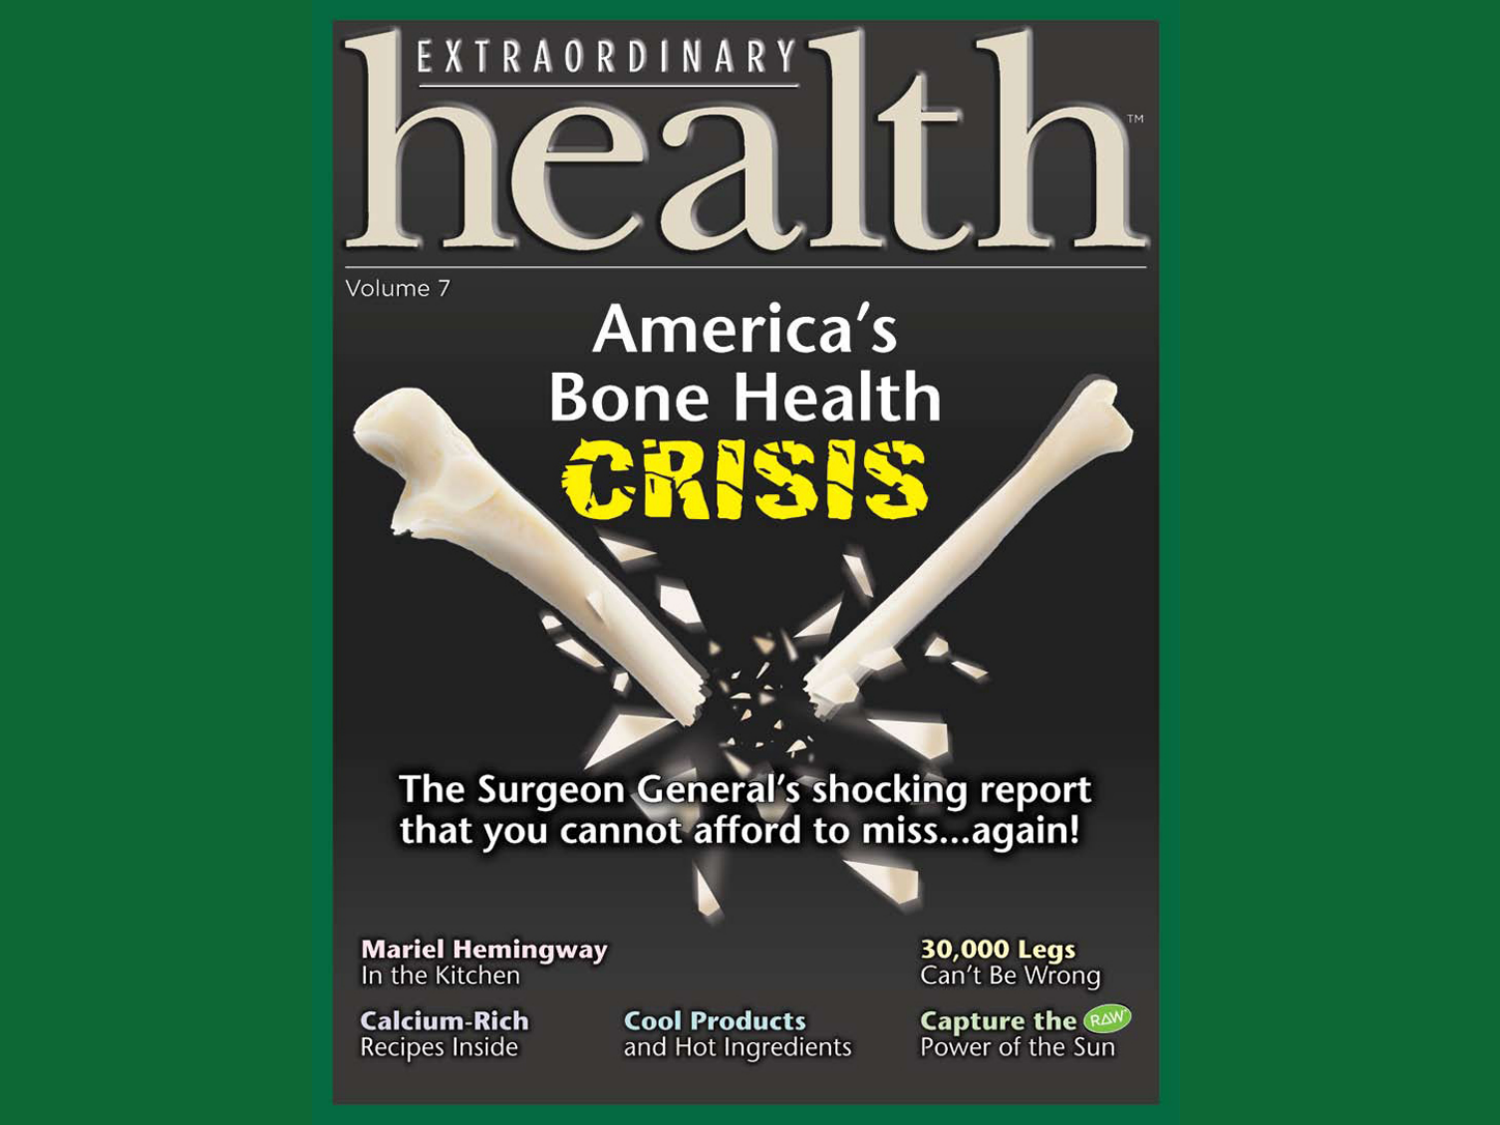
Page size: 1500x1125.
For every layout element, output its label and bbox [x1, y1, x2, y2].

list [312, 0, 1180, 1125]
